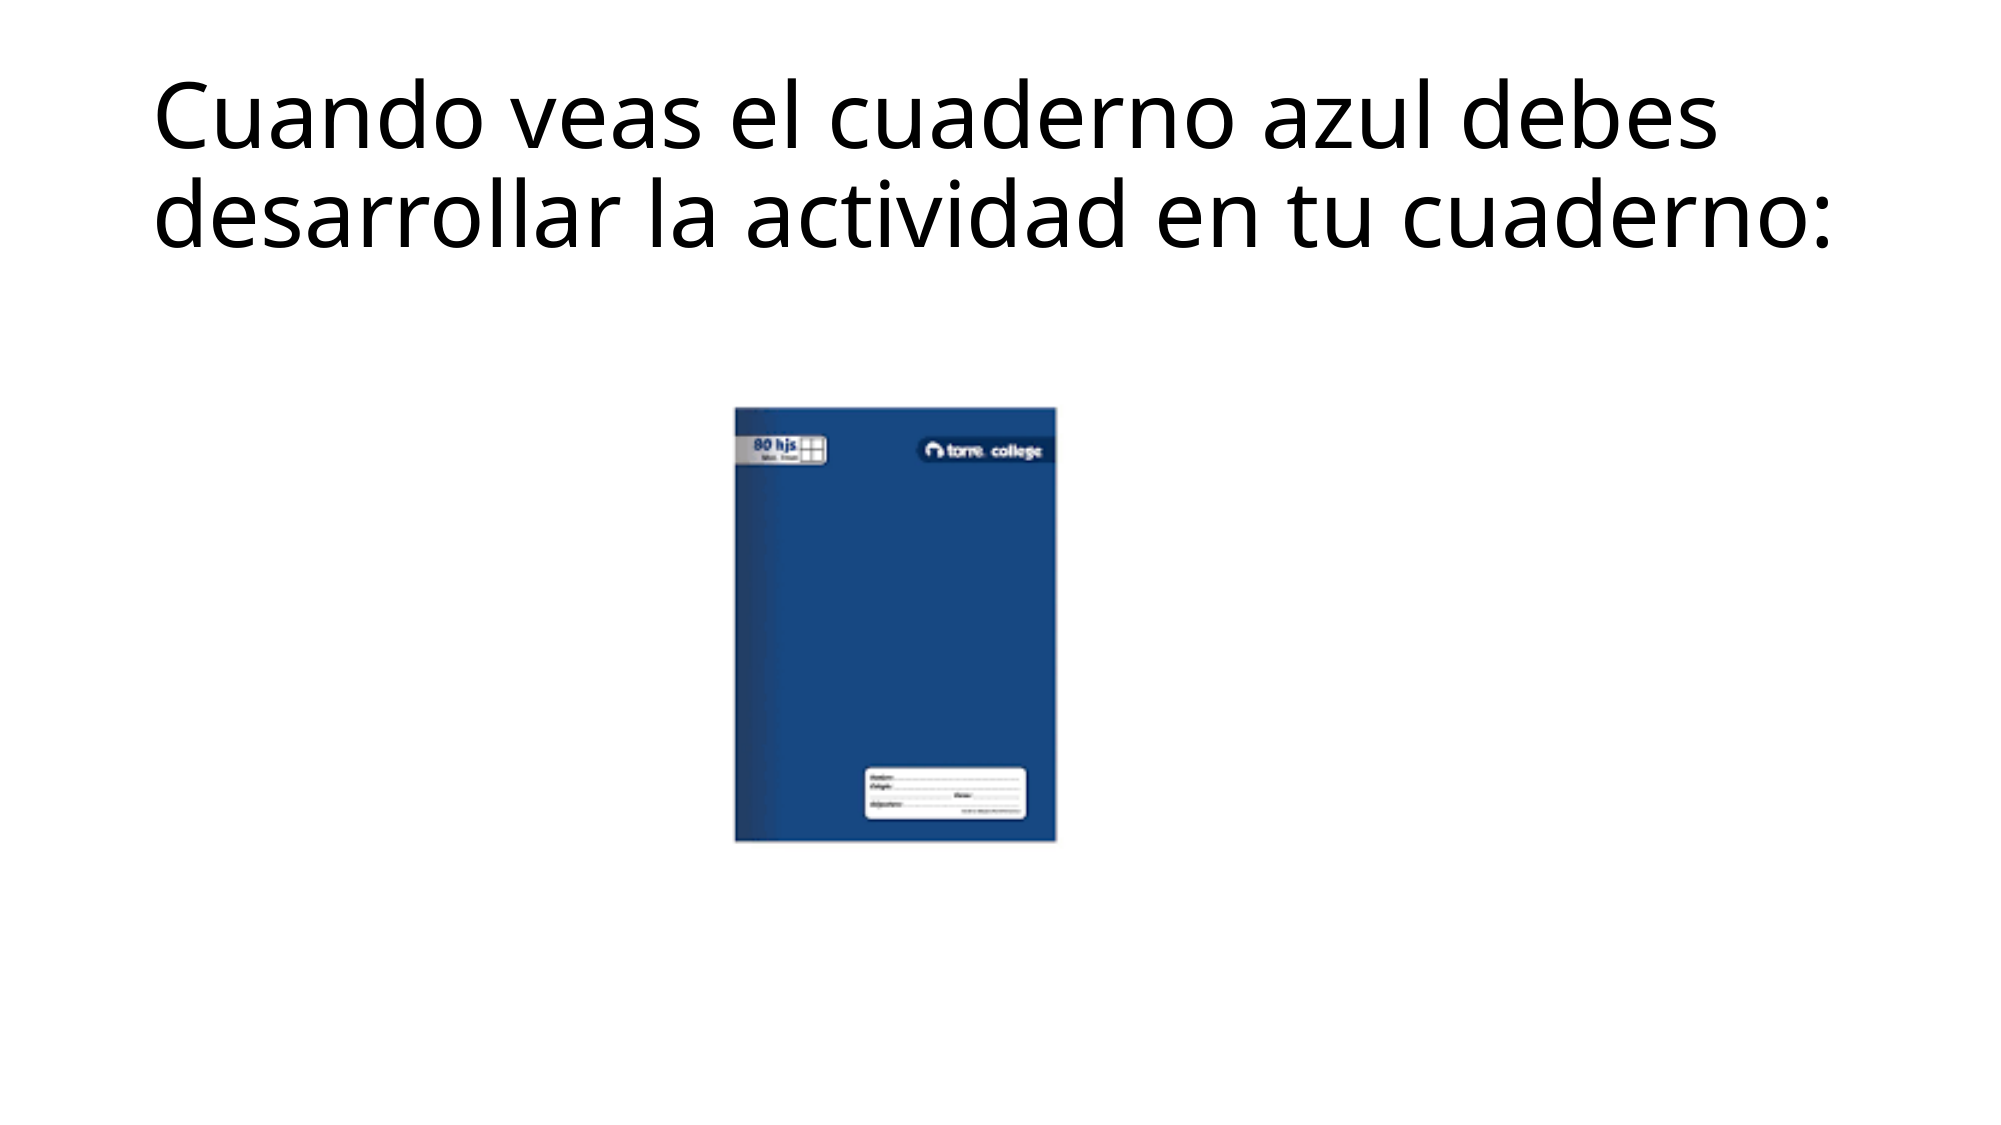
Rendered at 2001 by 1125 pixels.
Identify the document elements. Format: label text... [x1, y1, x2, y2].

title Cuando veas el cuaderno azul debes desarrollar la actividad en tu cuaderno: [137, 59, 1863, 278]
picture [623, 355, 1164, 897]
